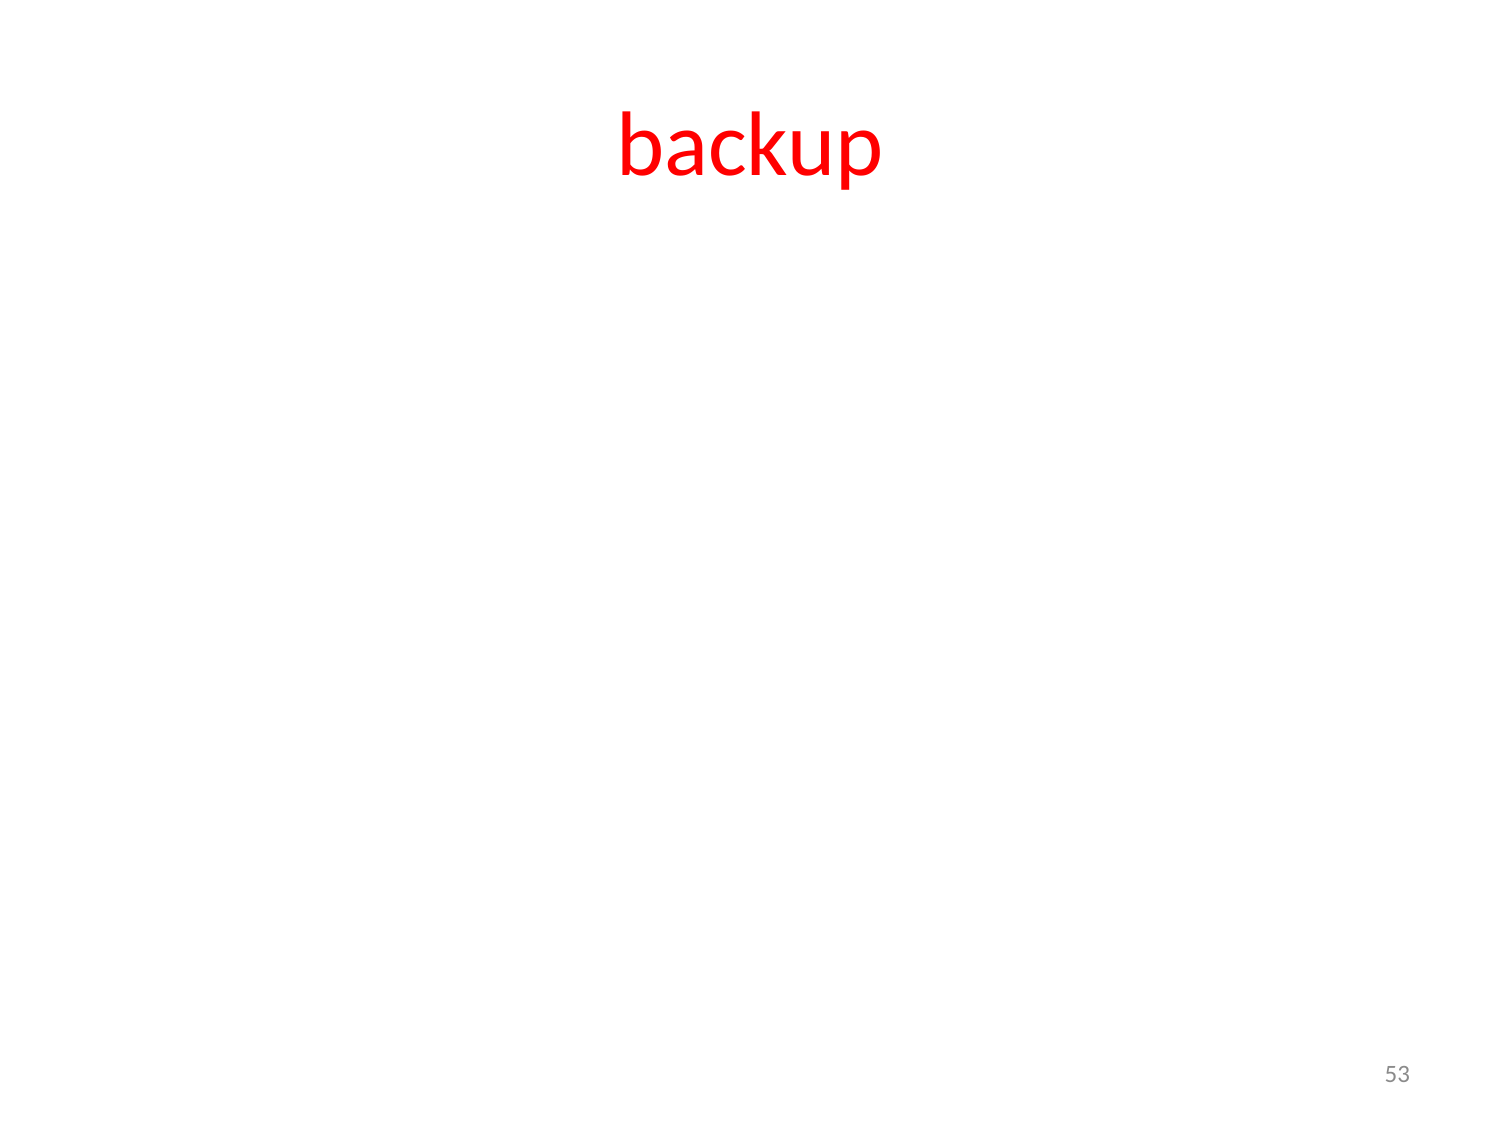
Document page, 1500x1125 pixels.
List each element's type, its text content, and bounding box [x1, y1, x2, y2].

slide_number 53 [1074, 1042, 1425, 1103]
title backup [75, 45, 1425, 233]
